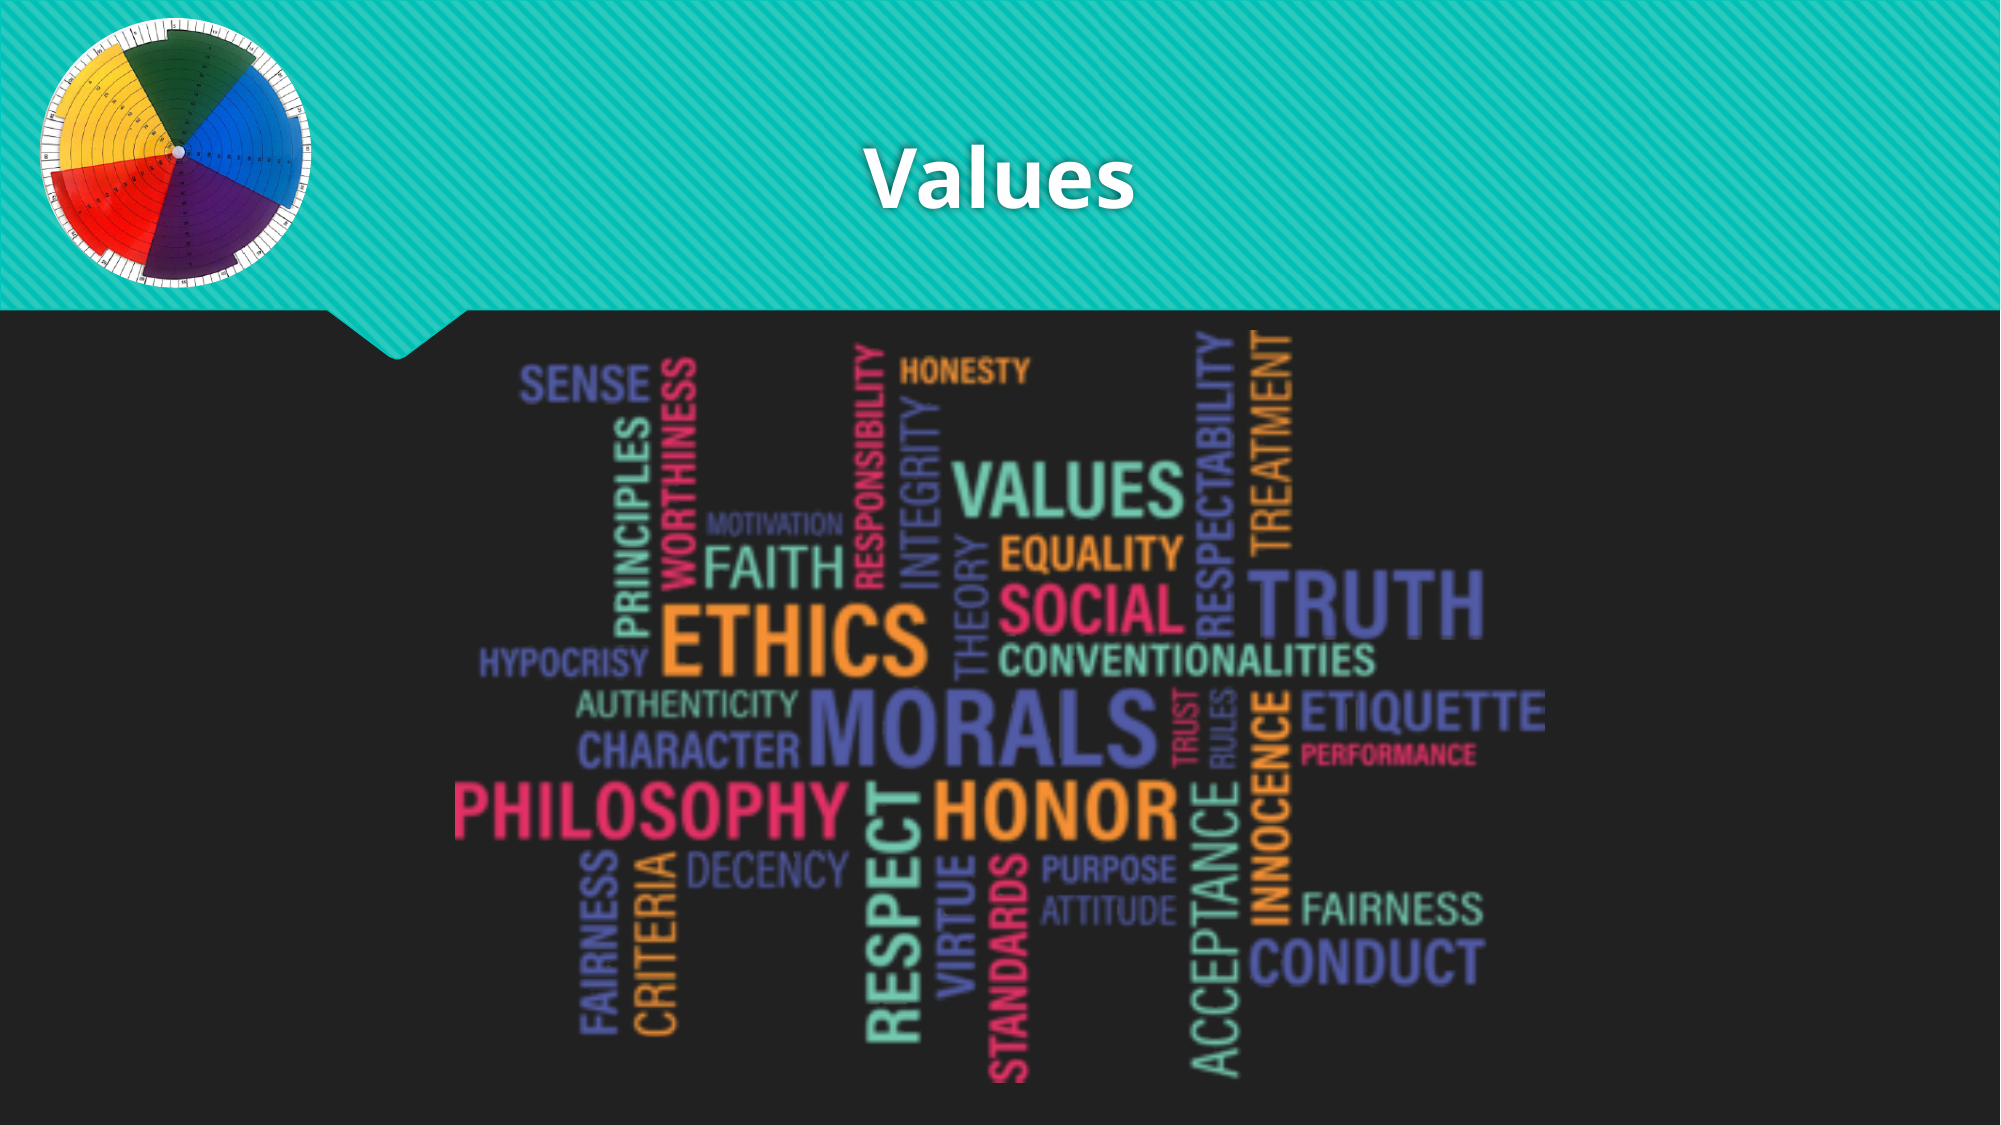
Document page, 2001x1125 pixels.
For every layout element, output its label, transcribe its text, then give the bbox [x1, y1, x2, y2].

text_box Values [827, 73, 1173, 233]
picture [455, 330, 1546, 1084]
picture [39, 17, 312, 288]
